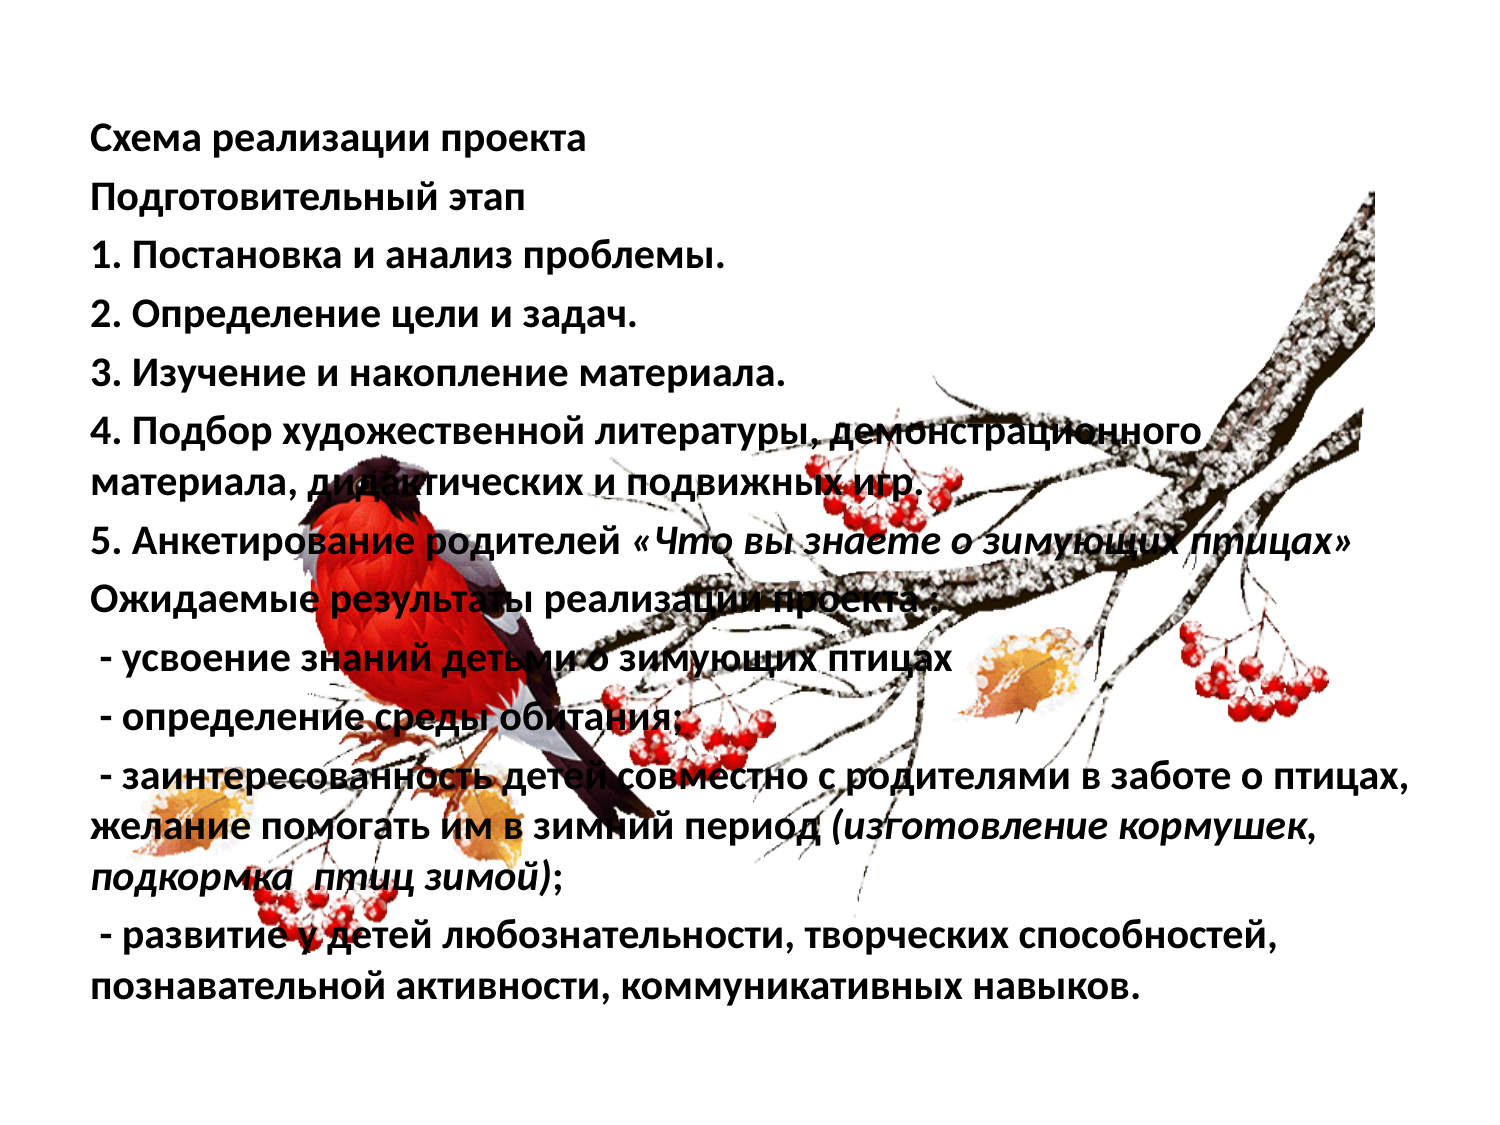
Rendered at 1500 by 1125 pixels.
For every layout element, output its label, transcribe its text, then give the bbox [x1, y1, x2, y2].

picture [124, 171, 1376, 954]
list Схема реализации проекта Подготовительный этап 1. Постановка и анализ проблемы. 2. Определение цели и задач. 3. Изучение и накопление материала. 4. Подбор художественной литературы, демонстрационного материала, дидактических и подвижных игр. 5. Анкетирование родителей «Что вы знаете о зимующих птицах» Ожидаемые результаты реализации проекта : - усвоение знаний детьми о зимующих птицах - определение среды обитания; - заинтересованность детей совместно с родителями в заботе о птицах, желание помогать им в зимний период (изготовление кормушек, подкормка птиц зимой); - развитие у детей любознательности, творческих способностей, познавательной активности, коммуникативных навыков. [75, 101, 1425, 1035]
